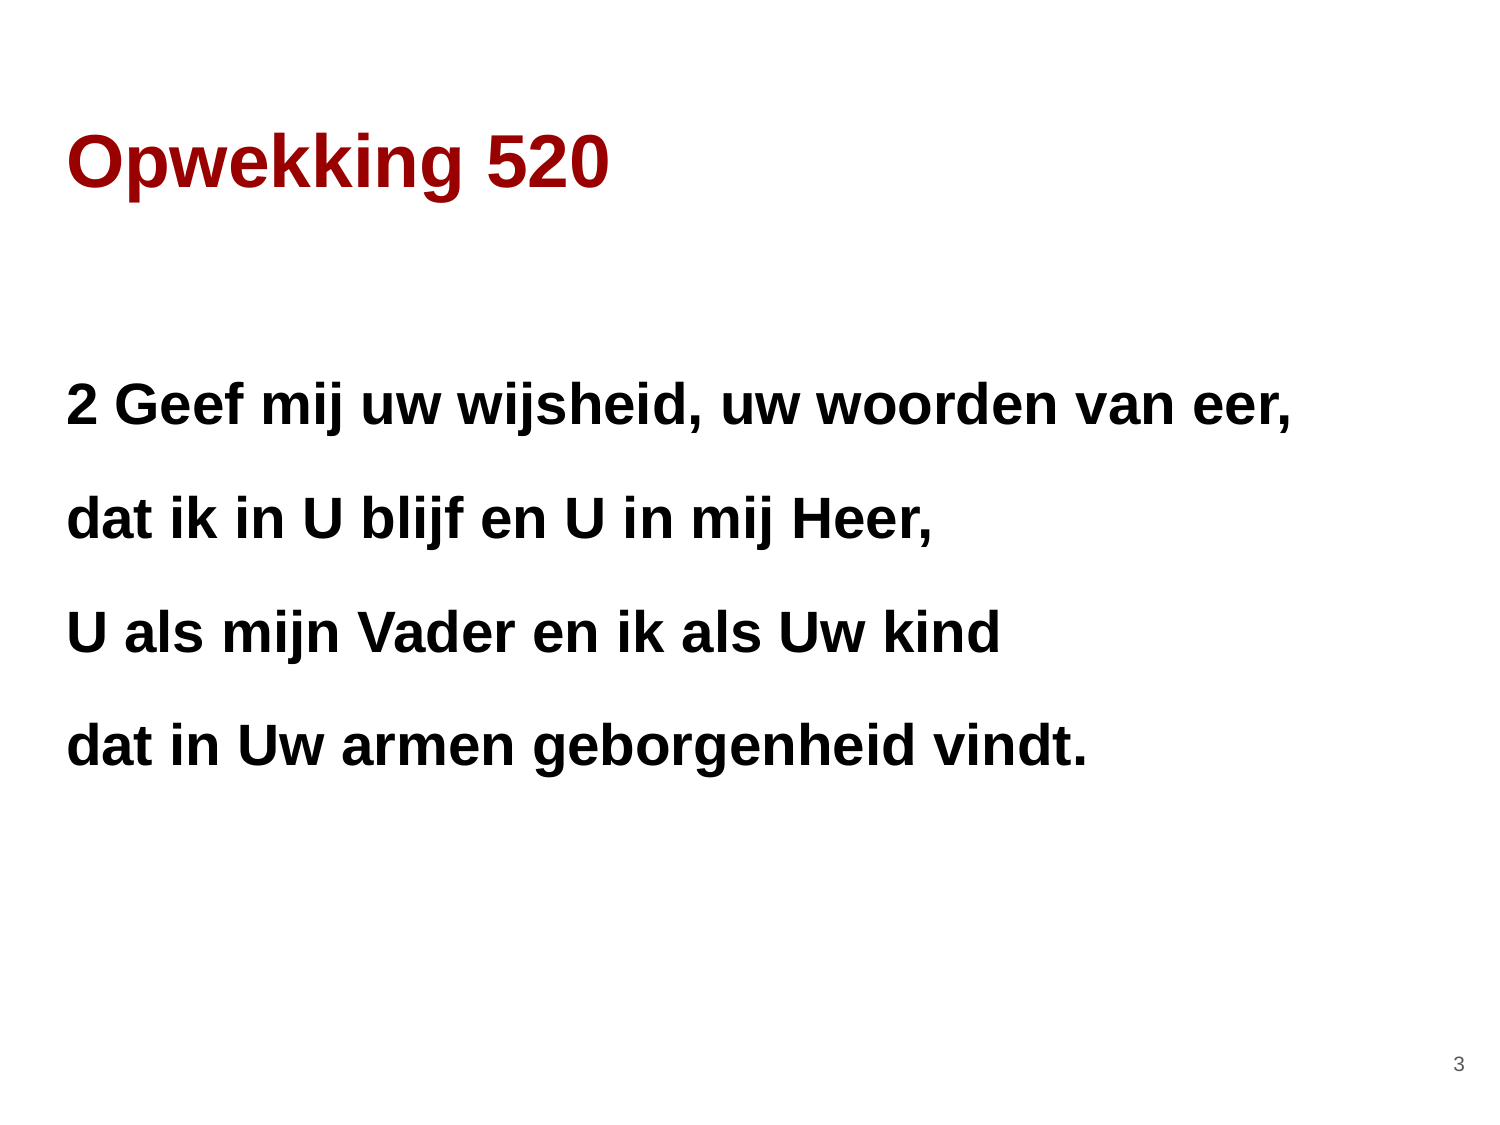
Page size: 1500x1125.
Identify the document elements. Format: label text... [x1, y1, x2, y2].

slide_number ‹#› [1389, 1019, 1480, 1106]
list 2 Geef mij uw wijsheid, uw woorden van eer, dat ik in U blijf en U in mij Heer, U als mijn Vader en ik als Uw kind dat in Uw armen geborgenheid vindt. [51, 340, 1449, 1088]
title Opwekking 520 [51, 97, 1449, 223]
